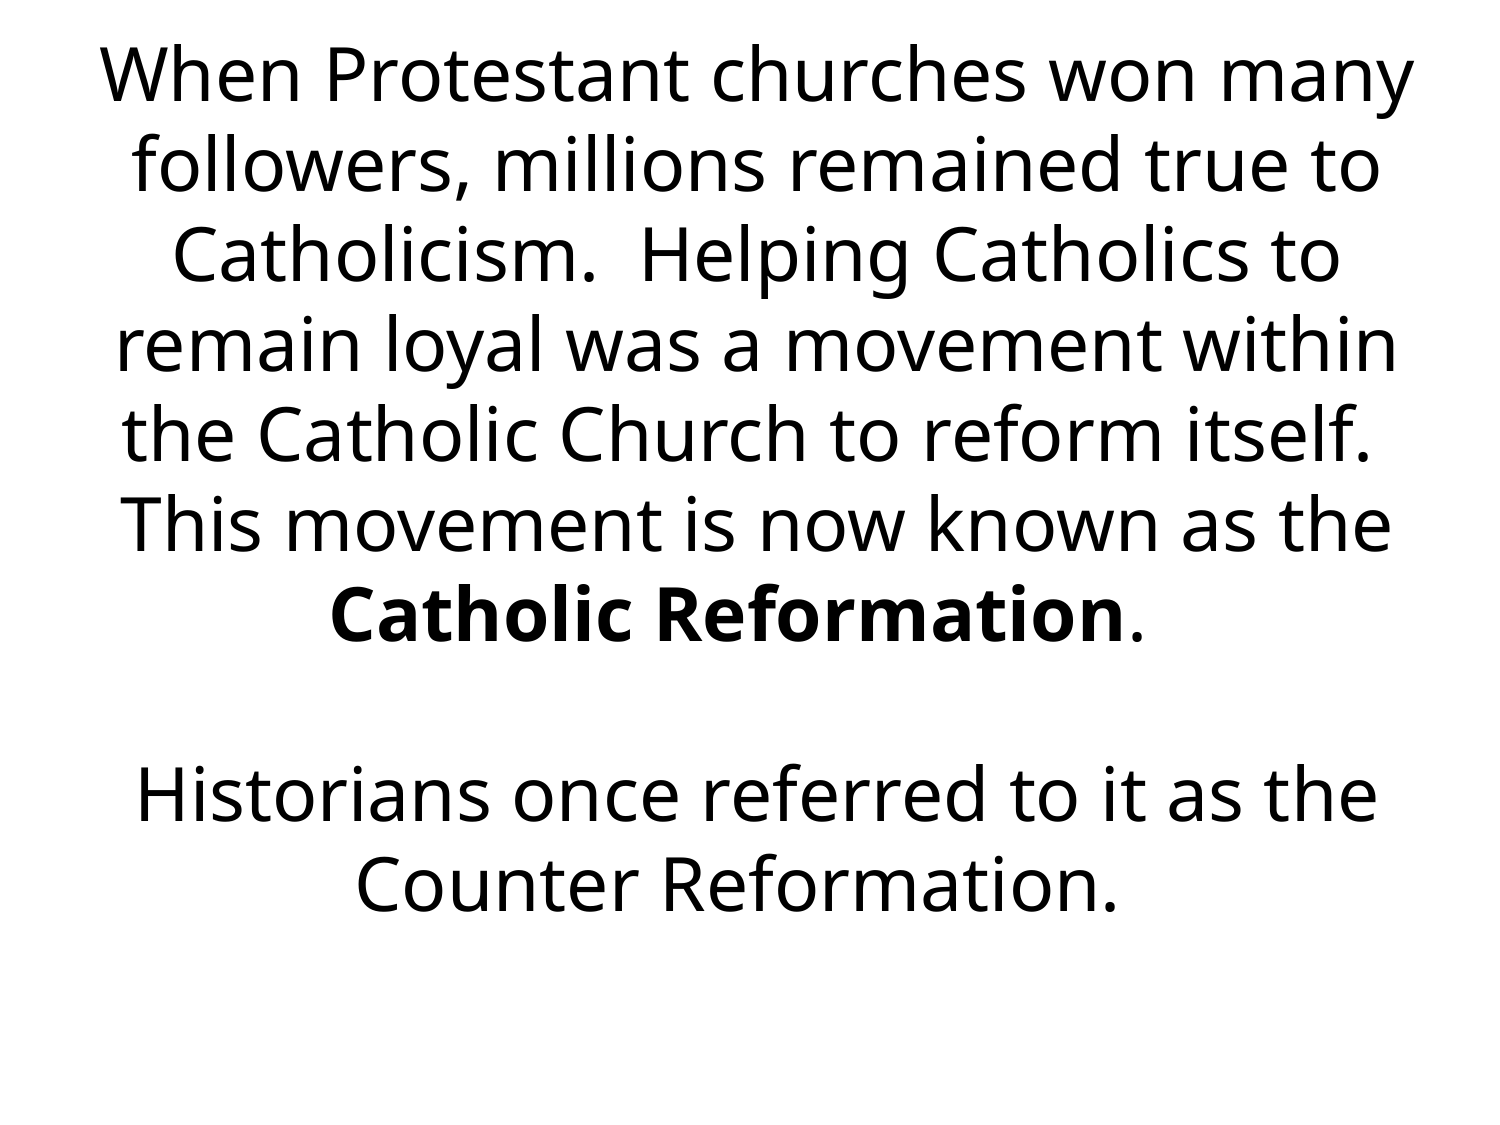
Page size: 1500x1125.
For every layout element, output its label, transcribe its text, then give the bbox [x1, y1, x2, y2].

text_box When Protestant churches won many followers, millions remained true to Catholicism. Helping Catholics to remain loyal was a movement within the Catholic Church to reform itself. This movement is now known as the Catholic Reformation. Historians once referred to it as the Counter Reformation. [52, 21, 1463, 932]
